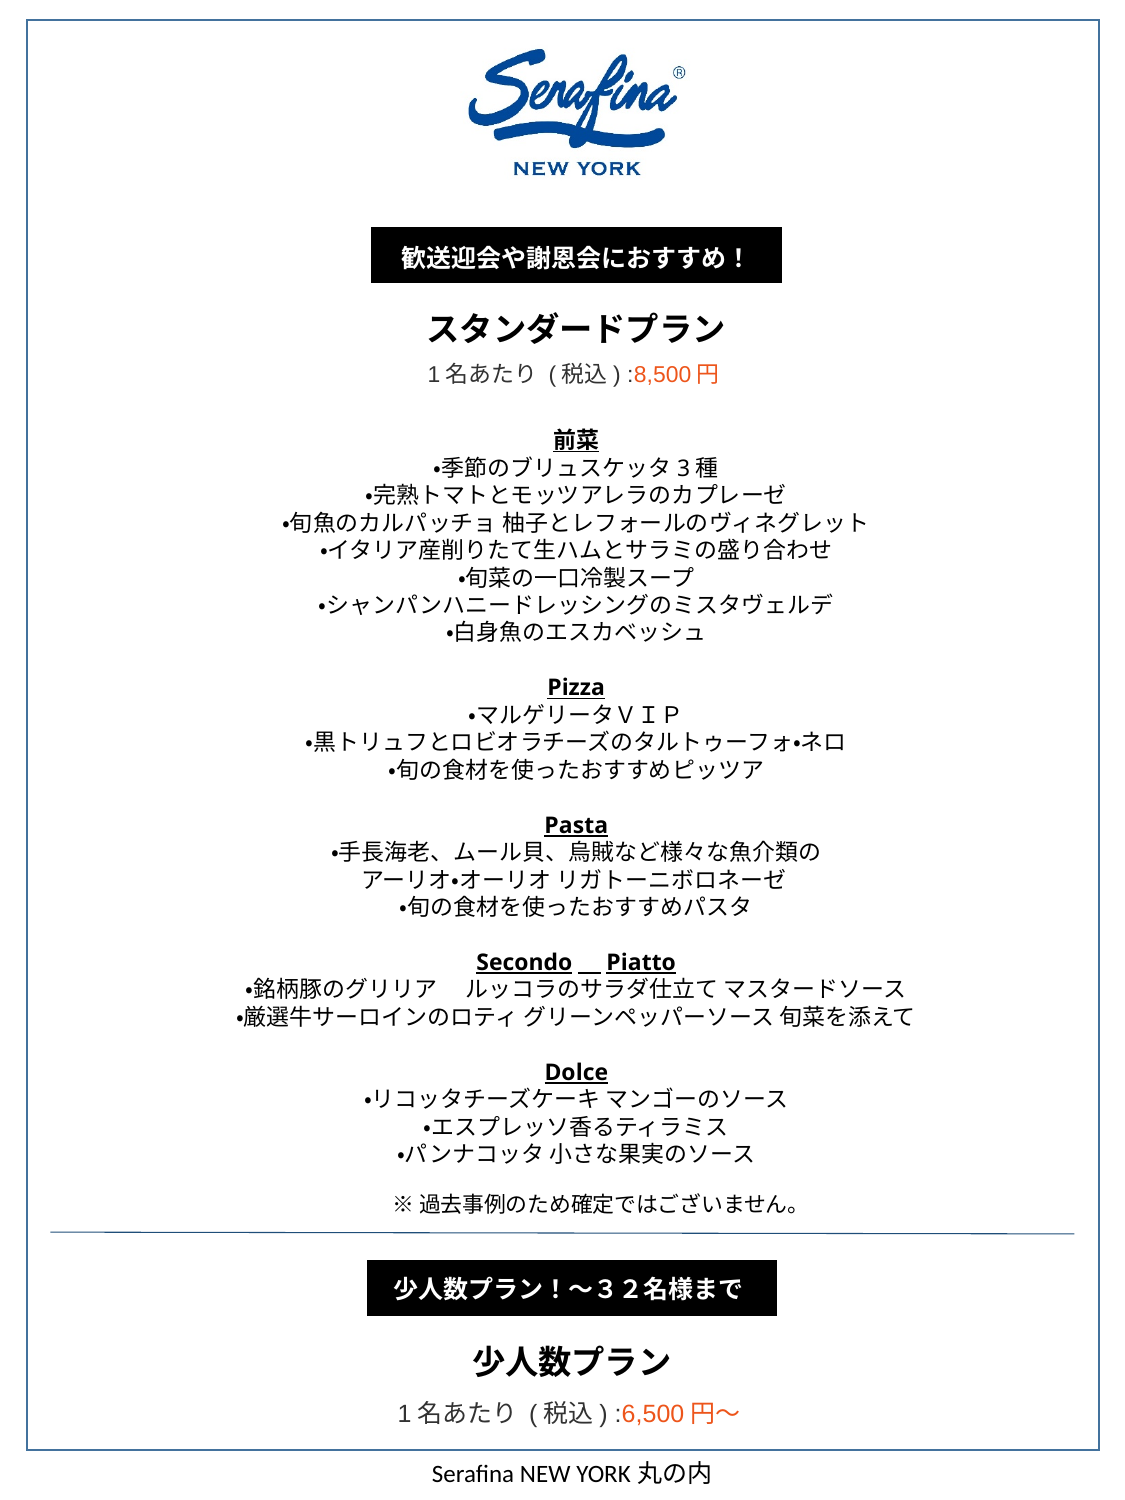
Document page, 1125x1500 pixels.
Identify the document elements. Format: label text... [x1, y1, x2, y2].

text_box [26, 19, 1100, 1451]
text_box 少人数プラン [418, 1338, 726, 1381]
picture [362, 41, 791, 196]
text_box Serafina NEW YORK丸の内 [417, 1449, 727, 1495]
text_box 少人数プラン！～３２名様まで [378, 1266, 766, 1312]
text_box 1名あたり (税込) :6,500円～ [382, 1390, 761, 1435]
text_box 前菜 ・季節のブリュスケッタ3種 ・完熟トマトとモッツアレラのカプレーゼ ・旬魚のカルパッチョ 柚子とレフォールのヴィネグレット ・イタリア産削りたて生ハムとサラミの盛り合わせ ・旬菜の一口冷製スープ ・シャンパンハニードレッシングのミスタヴェルデ ・白身魚のエスカベッシュ Pizza ・マルゲリータＶＩＰ ・黒トリュフとロビオラチーズのタルトゥーフォ・ネロ ・旬の食材を使ったおすすめピッツア Pasta ・手長海老、ムール貝、烏賊など様々な魚介類の アーリオ・オーリオ リガトーニボロネーゼ ・旬の食材を使ったおすすめパスタ Secondo Piatto ・銘柄豚のグリリア ルッコラのサラダ仕立て マスタードソース ・厳選牛サーロインのロティ グリーンペッパーソース 旬菜を添えて Dolce ・リコッタチーズケーキ マンゴーのソース ・エスプレッソ香るティラミス ・パンナコッタ 小さな果実のソース [74, 390, 1078, 1203]
text_box [367, 1260, 777, 1316]
text_box ※過去事例のため確定ではございません。 [251, 1182, 951, 1224]
